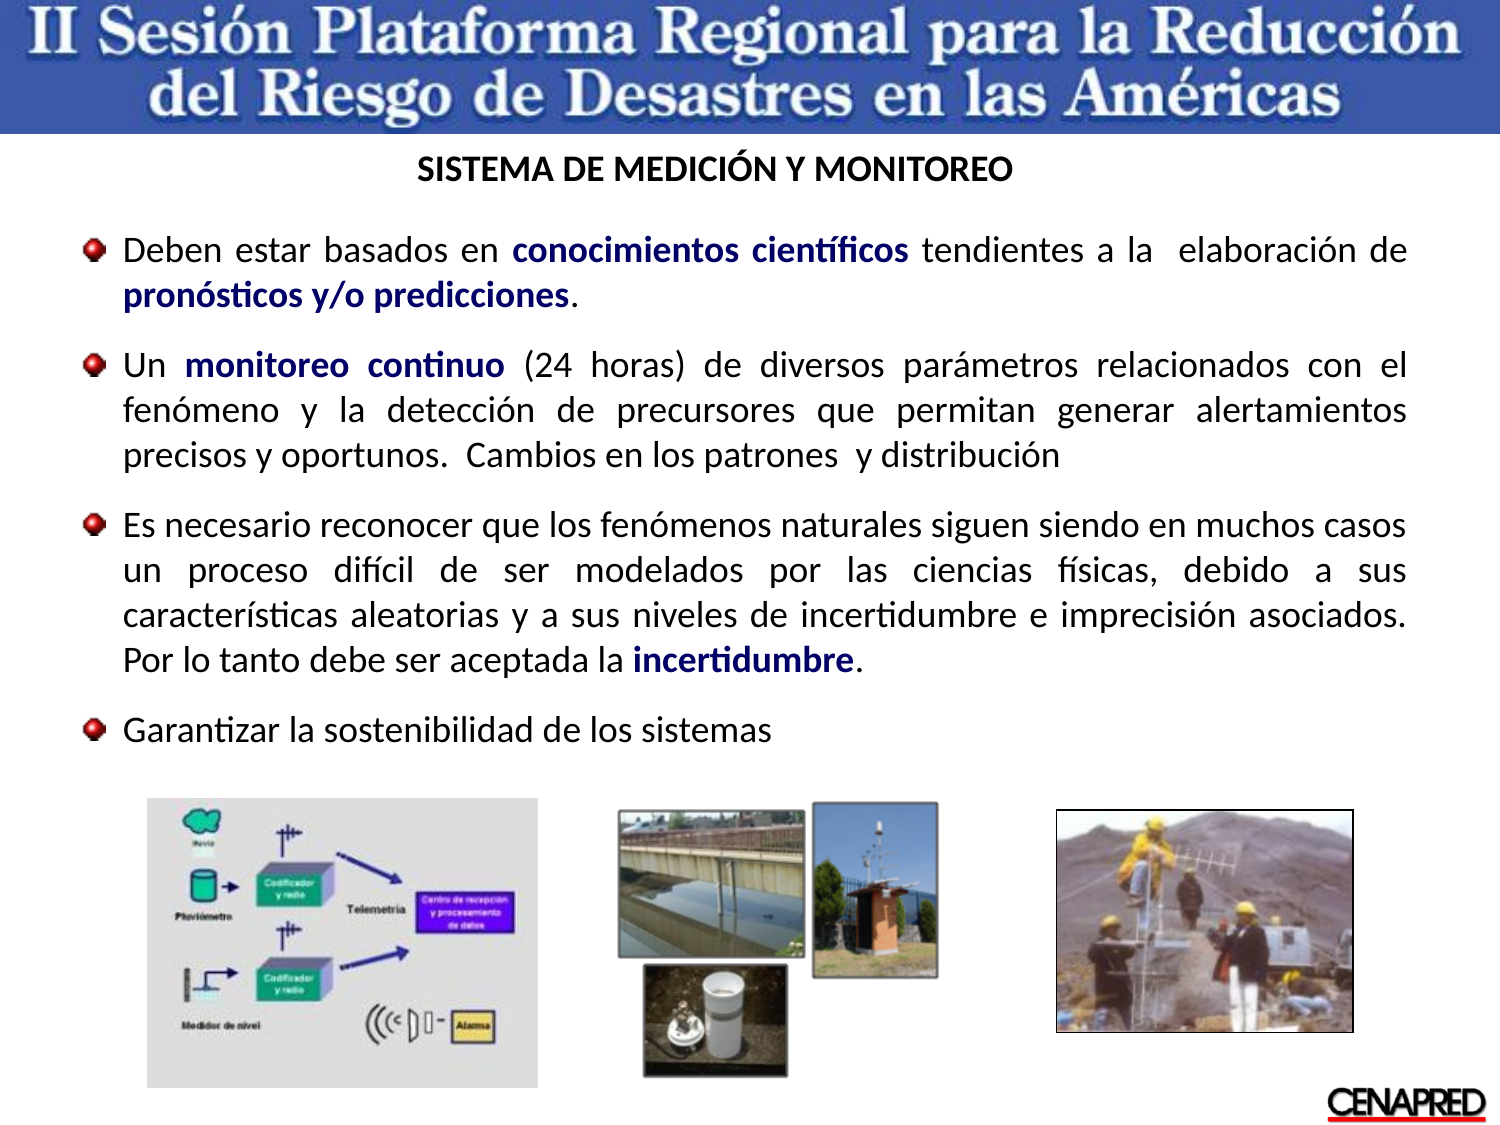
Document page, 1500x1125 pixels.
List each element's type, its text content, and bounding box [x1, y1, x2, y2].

text_box Deben estar basados en conocimientos científicos tendientes a la elaboración de pronósticos y/o predicciones. Un monitoreo continuo (24 horas) de diversos parámetros relacionados con el fenómeno y la detección de precursores que permitan generar alertamientos precisos y oportunos. Cambios en los patrones y distribución Es necesario reconocer que los fenómenos naturales siguen siendo en muchos casos un proceso difícil de ser modelados por las ciencias físicas, debido a sus características aleatorias y a sus niveles de incertidumbre e imprecisión asociados. Por lo tanto debe ser aceptada la incertidumbre. Garantizar la sostenibilidad de los sistemas [64, 218, 1424, 758]
picture [596, 794, 950, 1083]
picture [79, 349, 106, 377]
picture [79, 234, 106, 262]
picture [147, 798, 538, 1088]
text_box SISTEMA DE MEDICIÓN Y MONITOREO [402, 143, 1029, 196]
picture [1056, 810, 1353, 1032]
picture [0, 0, 1500, 135]
picture [79, 509, 106, 536]
picture [1324, 1086, 1488, 1125]
picture [79, 714, 106, 741]
